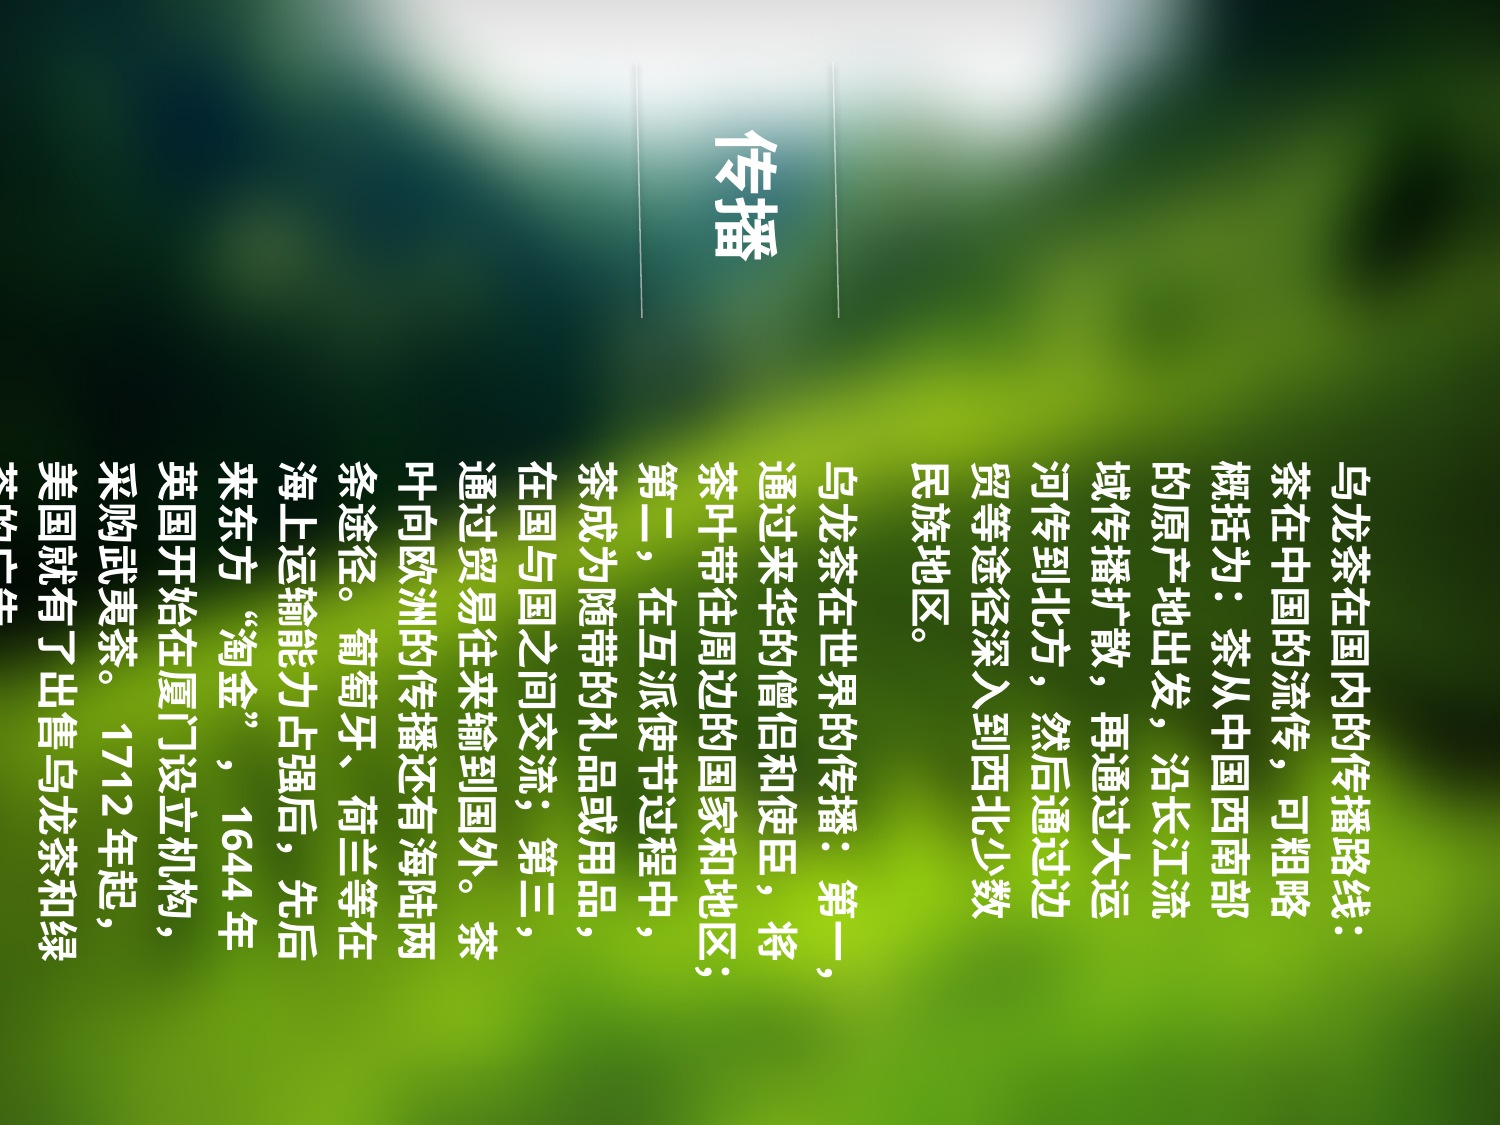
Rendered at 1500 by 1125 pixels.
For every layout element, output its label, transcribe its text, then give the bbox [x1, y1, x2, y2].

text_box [636, 61, 643, 319]
text_box 传播 [684, 115, 796, 318]
text_box 乌龙茶在世界的传播：第一，通过来华的僧侣和使臣，将茶叶带往周边的国家和地区；第二，在互派使节过程中，茶成为随带的礼品或用品，在国与国之间交流；第三，通过贸易往来输到国外。茶叶向欧洲的传播还有海陆两条途径。葡萄牙、荷兰等在海上运输能力占强后，先后来东方“淘金”，1644年英国开始在厦门设立机构，采购武夷茶。1712年起，美国就有了出售乌龙茶和绿茶的广告 [4, 446, 882, 1007]
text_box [832, 61, 839, 319]
picture [0, 0, 1500, 1125]
text_box 乌龙茶在国内的传播路线：茶在中国的流传，可粗略概括为：茶从中国西南部的原产地出发，沿长江流域传播扩散，再通过大运河传到北方，然后通过边贸等途径深入到西北少数民族地区。 [882, 446, 1395, 935]
